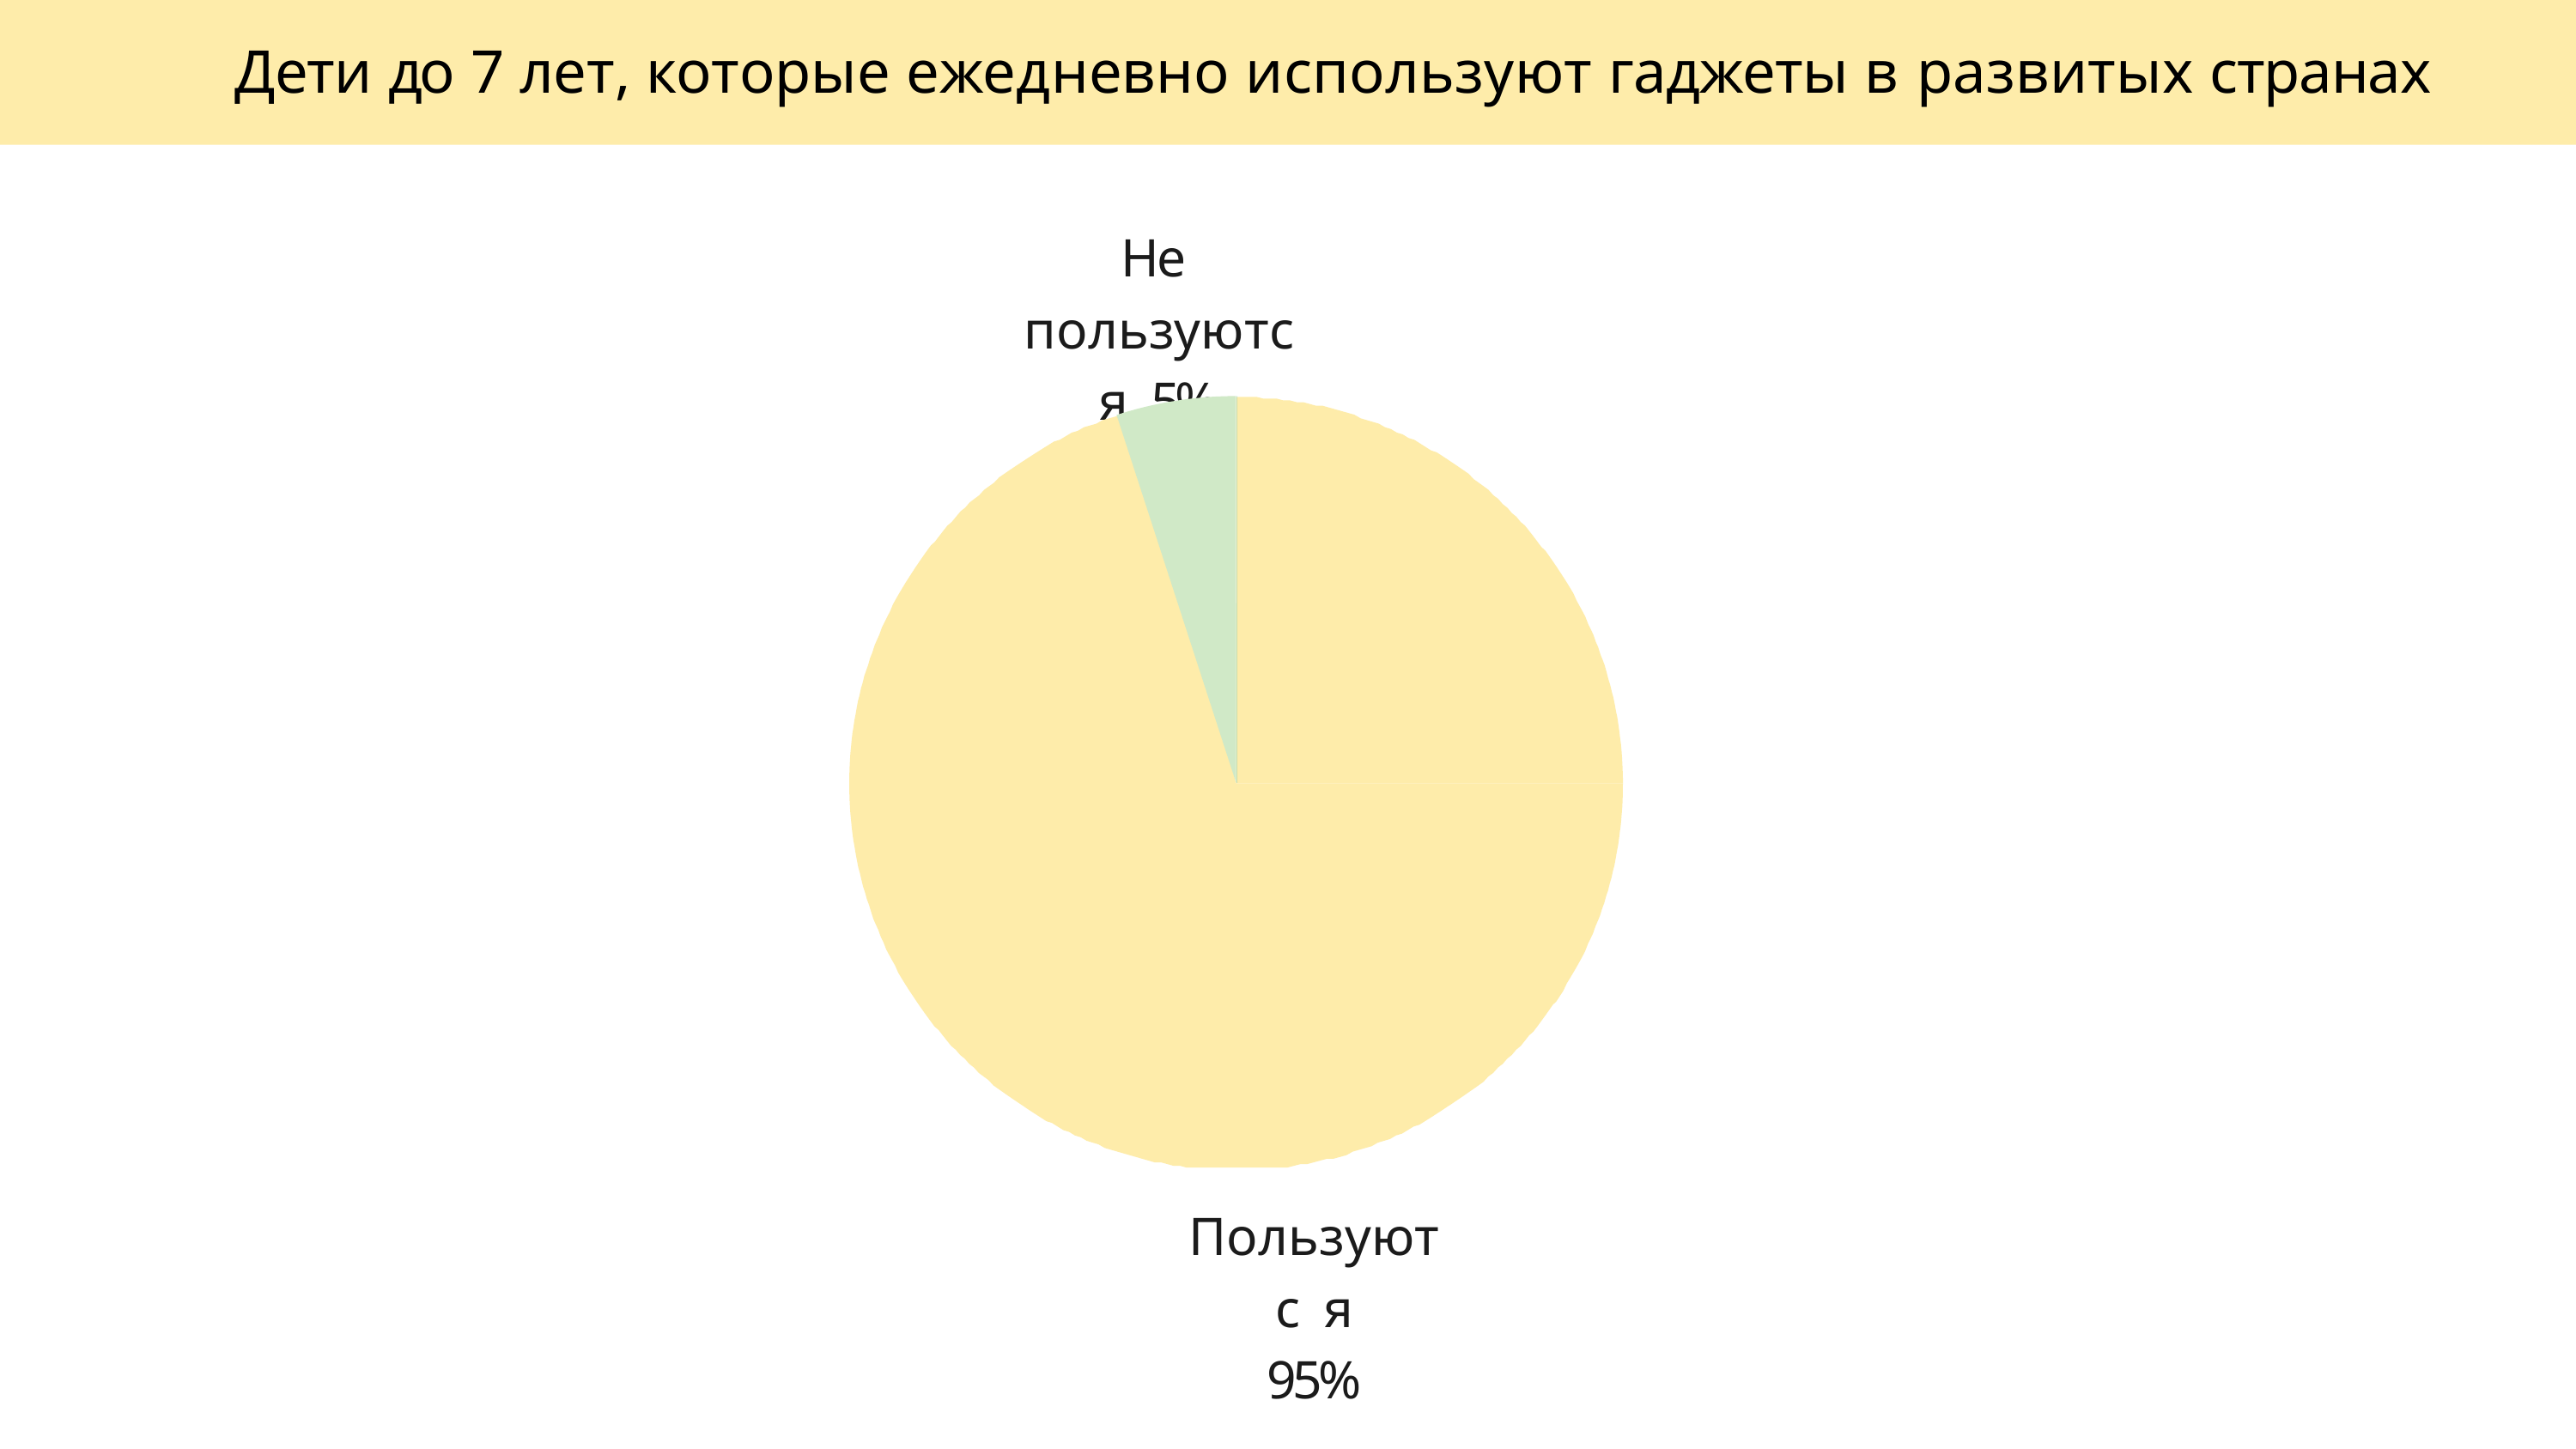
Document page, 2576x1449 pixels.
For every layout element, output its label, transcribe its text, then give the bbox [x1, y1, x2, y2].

text_box [0, 0, 2576, 145]
text_box Пользуютс я 95% [1180, 1192, 1448, 1410]
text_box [848, 396, 1624, 1168]
text_box Не пользуются 5% [1014, 276, 1303, 394]
title Дети до 7 лет, которые ежедневно используют гаджеты в развитых странах [233, 32, 2433, 276]
